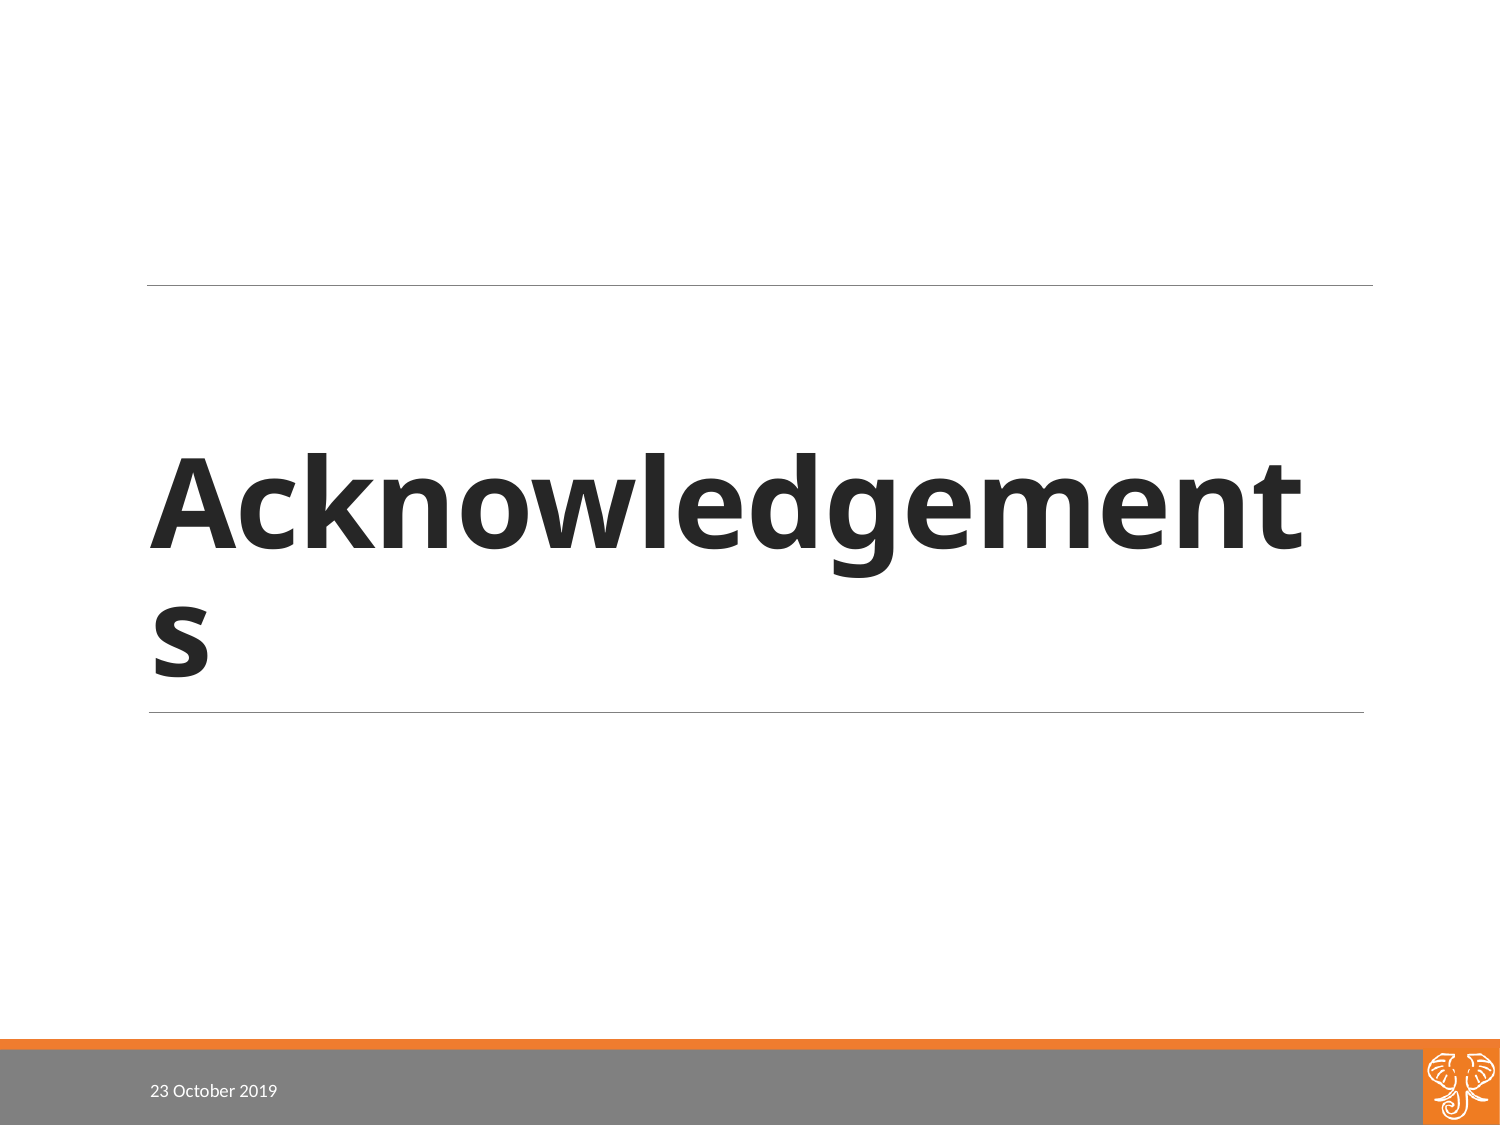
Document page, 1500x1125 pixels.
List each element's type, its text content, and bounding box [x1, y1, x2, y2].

picture [1423, 1048, 1500, 1124]
title Acknowledgements [135, 124, 1373, 710]
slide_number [135, 1059, 440, 1120]
